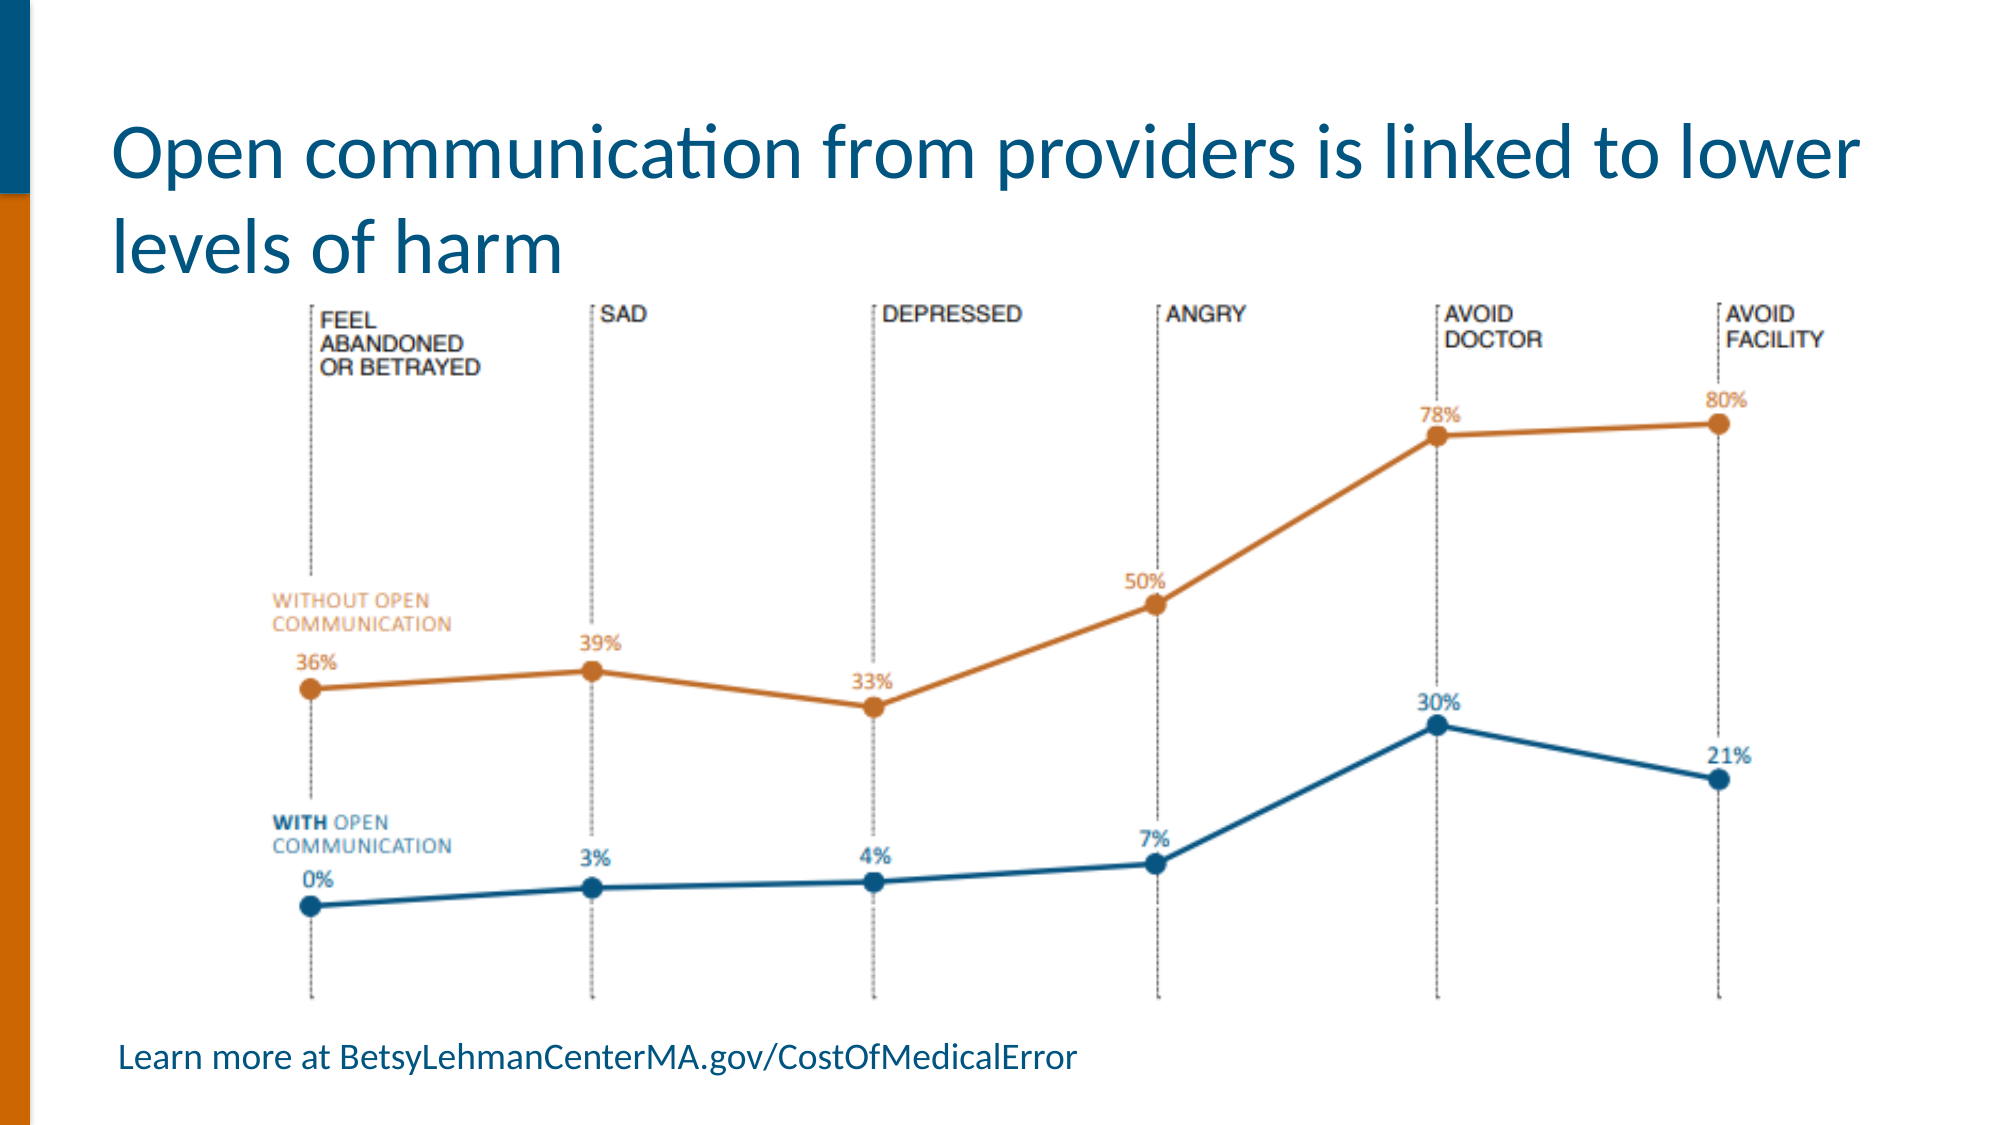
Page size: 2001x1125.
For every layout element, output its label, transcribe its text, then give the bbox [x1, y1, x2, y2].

picture [268, 287, 1851, 1036]
text_box Learn more at BetsyLehmanCenterMA.gov/CostOfMedicalError [103, 1024, 1857, 1085]
text_box Open communication from providers is linked to lower levels of harm [96, 92, 1922, 256]
